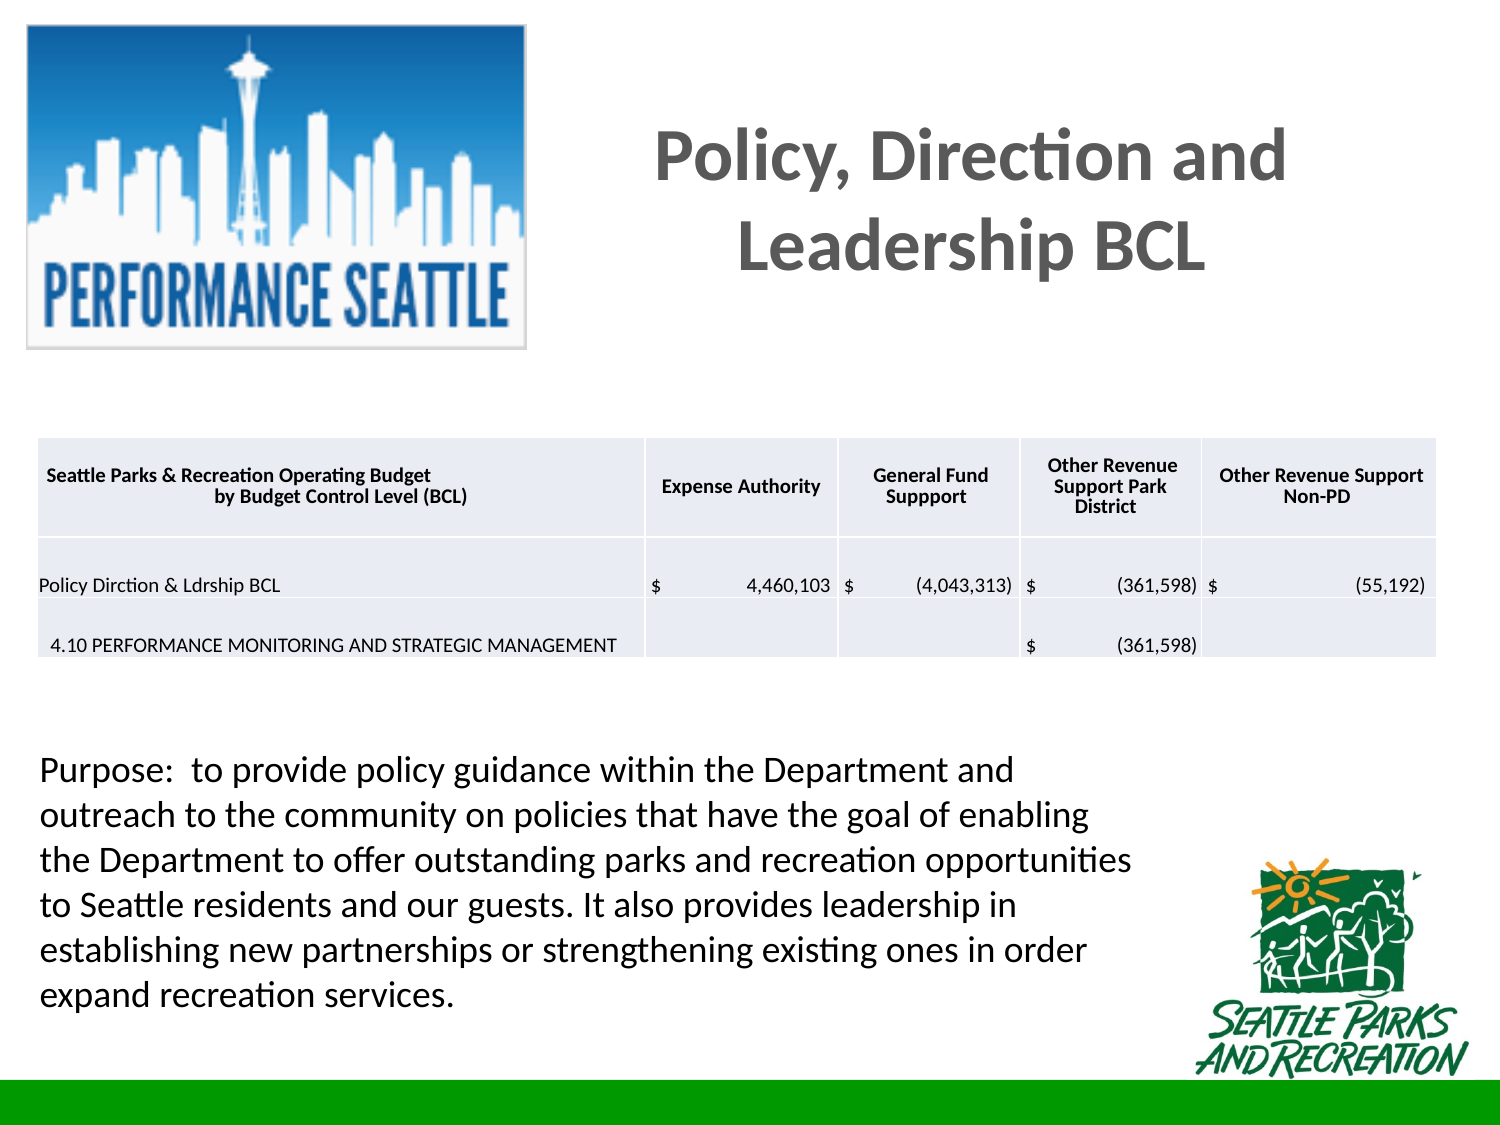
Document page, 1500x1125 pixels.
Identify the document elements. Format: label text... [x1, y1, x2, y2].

picture [25, 24, 528, 351]
table_header General Fund Suppport [839, 438, 1019, 536]
table_header Expense Authority [646, 438, 837, 536]
table_header Other Revenue Support Park District [1021, 438, 1201, 536]
text_box Purpose: to provide policy guidance within the Department and outreach to the community on policies that have the goal of enabling the Department to offer outstanding parks and recreation opportunities to Seattle residents and our guests. It also provides leadership in establishing new partnerships or strengthening existing ones in order expand recreation services. [24, 737, 1150, 1068]
table_cell $ (361,598) [1021, 538, 1201, 597]
table_cell $ 4,460,103 [646, 538, 837, 597]
table_cell $ (4,043,313) [839, 538, 1019, 597]
picture [1187, 857, 1476, 1081]
table_cell 4.10 PERFORMANCE MONITORING AND STRATEGIC MANAGEMENT [38, 598, 644, 657]
table_cell [1202, 598, 1436, 657]
text_box [0, 1079, 1500, 1125]
table_cell $ (361,598) [1021, 598, 1201, 657]
table_cell Policy Dirction & Ldrship BCL [38, 538, 644, 597]
title Policy, Direction and Leadership BCL [532, 75, 1470, 317]
table_cell $ (55,192) [1202, 538, 1436, 597]
table_cell [839, 598, 1019, 657]
table_header Other Revenue Support Non-PD [1202, 438, 1436, 536]
table_cell [646, 598, 837, 657]
table_header Seattle Parks & Recreation Operating Budget by Budget Control Level (BCL) [38, 438, 644, 536]
